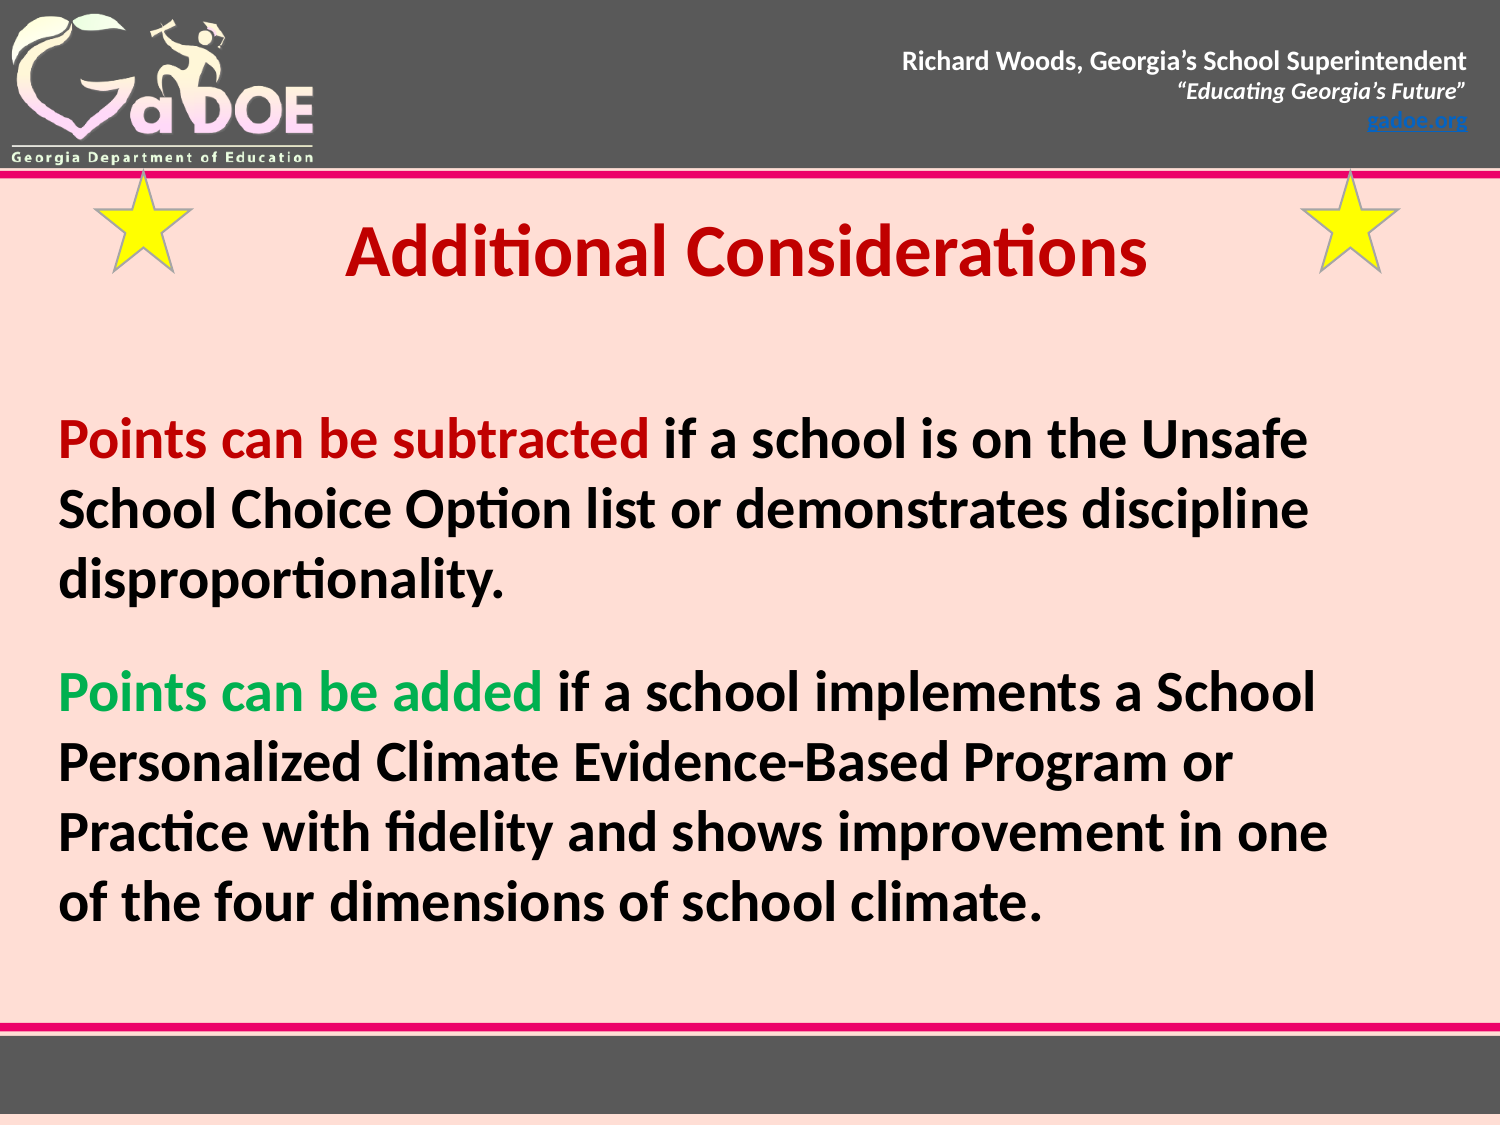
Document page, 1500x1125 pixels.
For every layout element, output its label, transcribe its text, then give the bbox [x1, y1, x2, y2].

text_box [95, 171, 1398, 301]
text_box Points can be added if a school implements a School Personalized Climate Evidence-Based Program or Practice with fidelity and shows improvement in one of the four dimensions of school climate. [43, 645, 1345, 1000]
text_box Points can be subtracted if a school is on the Unsafe School Choice Option list or demonstrates discipline disproportionality. [43, 393, 1468, 618]
